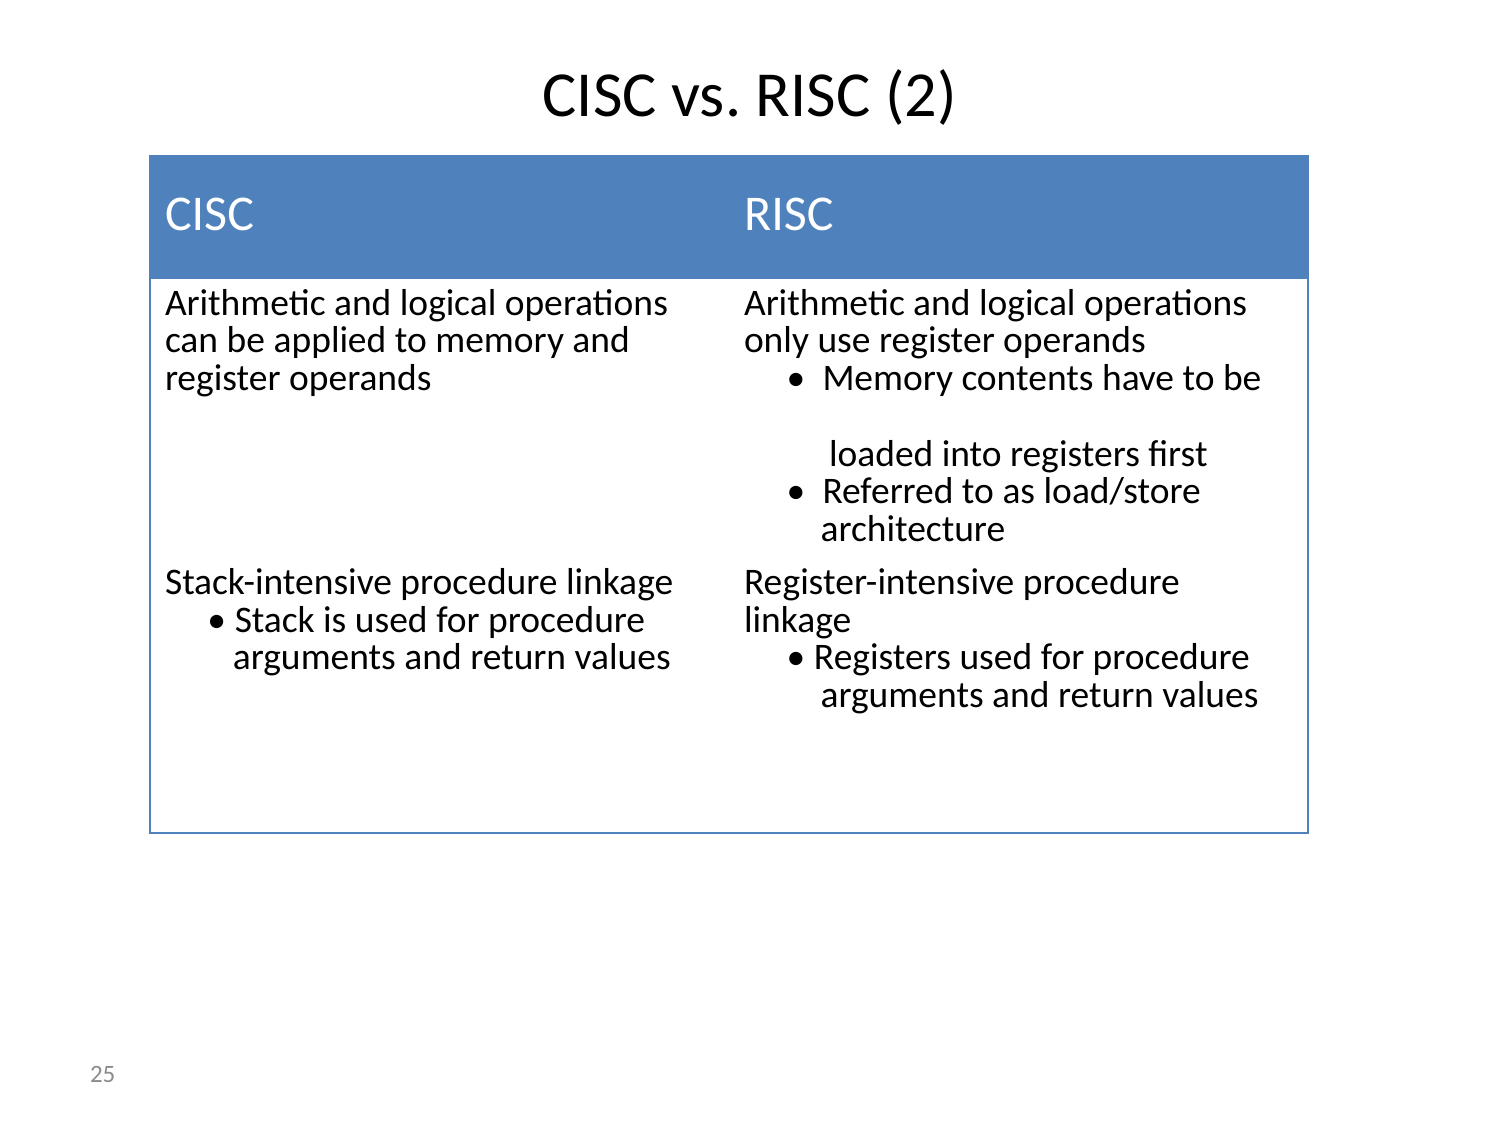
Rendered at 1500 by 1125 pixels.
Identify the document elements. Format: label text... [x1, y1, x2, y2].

table_header RISC [729, 157, 1307, 279]
table_cell Register-intensive procedure linkage • Registers used for procedure arguments and return values [729, 559, 1307, 832]
table_header CISC [151, 157, 729, 279]
table_cell Arithmetic and logical operations can be applied to memory and register operands [151, 279, 729, 559]
table_cell Arithmetic and logical operations only use register operands • Memory contents have to be loaded into registers first • Referred to as load/store architecture [729, 279, 1307, 559]
title CISC vs. RISC (2) [74, 44, 1426, 138]
slide_number 25 [75, 1042, 425, 1103]
table_cell Stack-intensive procedure linkage • Stack is used for procedure arguments and return values [151, 559, 729, 832]
